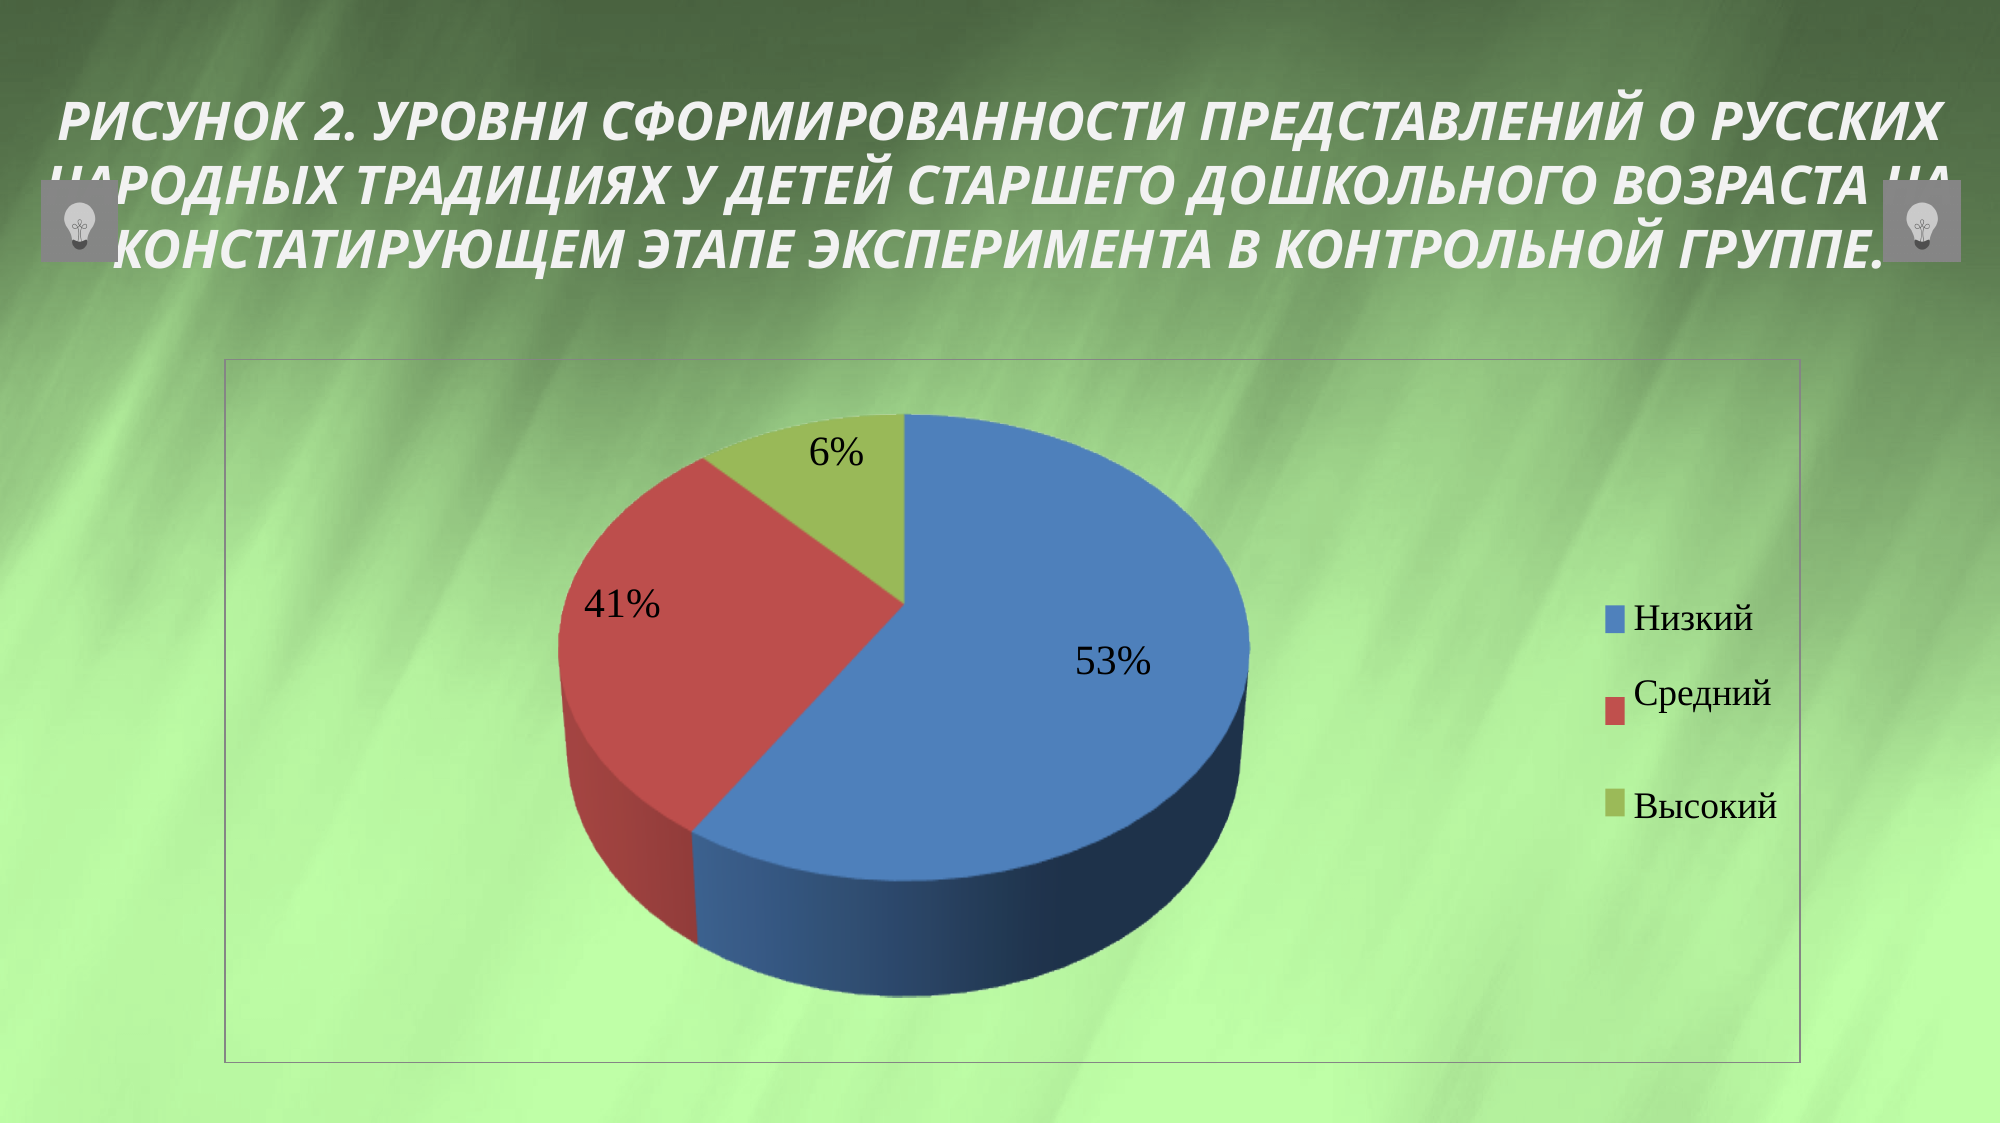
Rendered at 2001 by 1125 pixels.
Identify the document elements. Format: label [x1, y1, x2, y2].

text_box [224, 359, 1800, 1063]
picture [0, 0, 2000, 1123]
